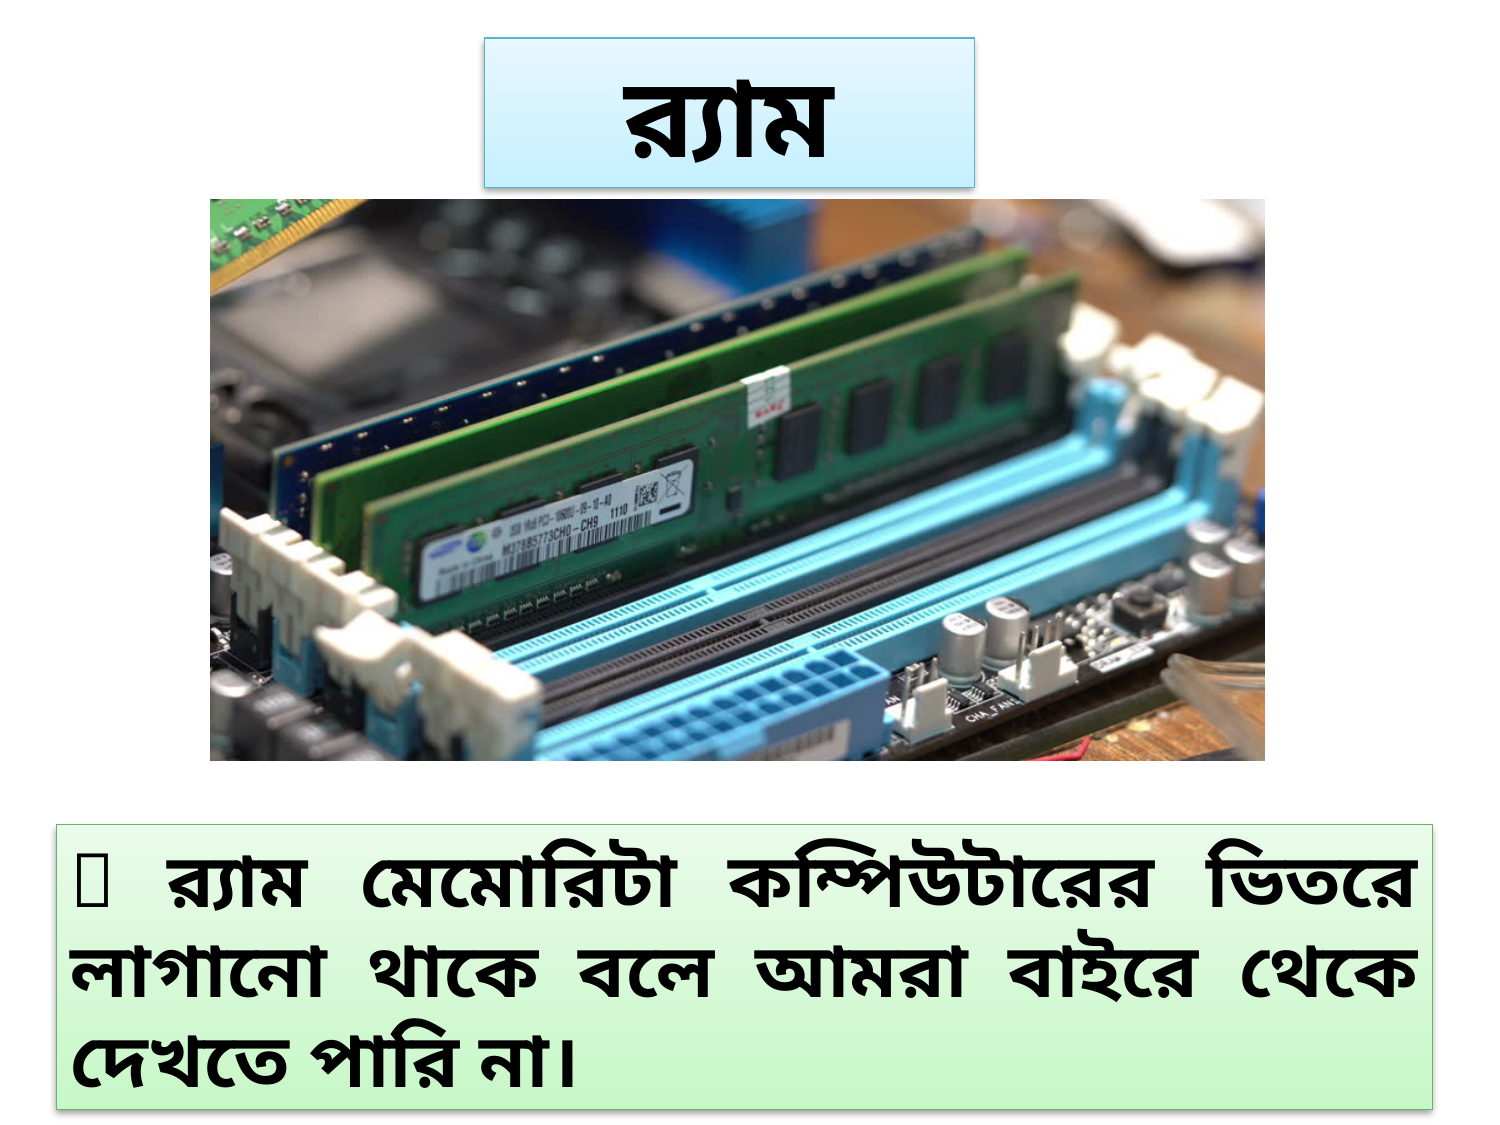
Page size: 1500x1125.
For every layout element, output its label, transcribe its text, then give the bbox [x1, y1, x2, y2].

text_box র‌্যাম [484, 37, 975, 188]
picture [210, 199, 1265, 761]
text_box  র‌্যাম মেমোরিটা কম্পিউটারের ভিতরে লাগানো থাকে বলে আমরা বাইরে থেকে দেখতে পারি না। [56, 824, 1433, 1110]
